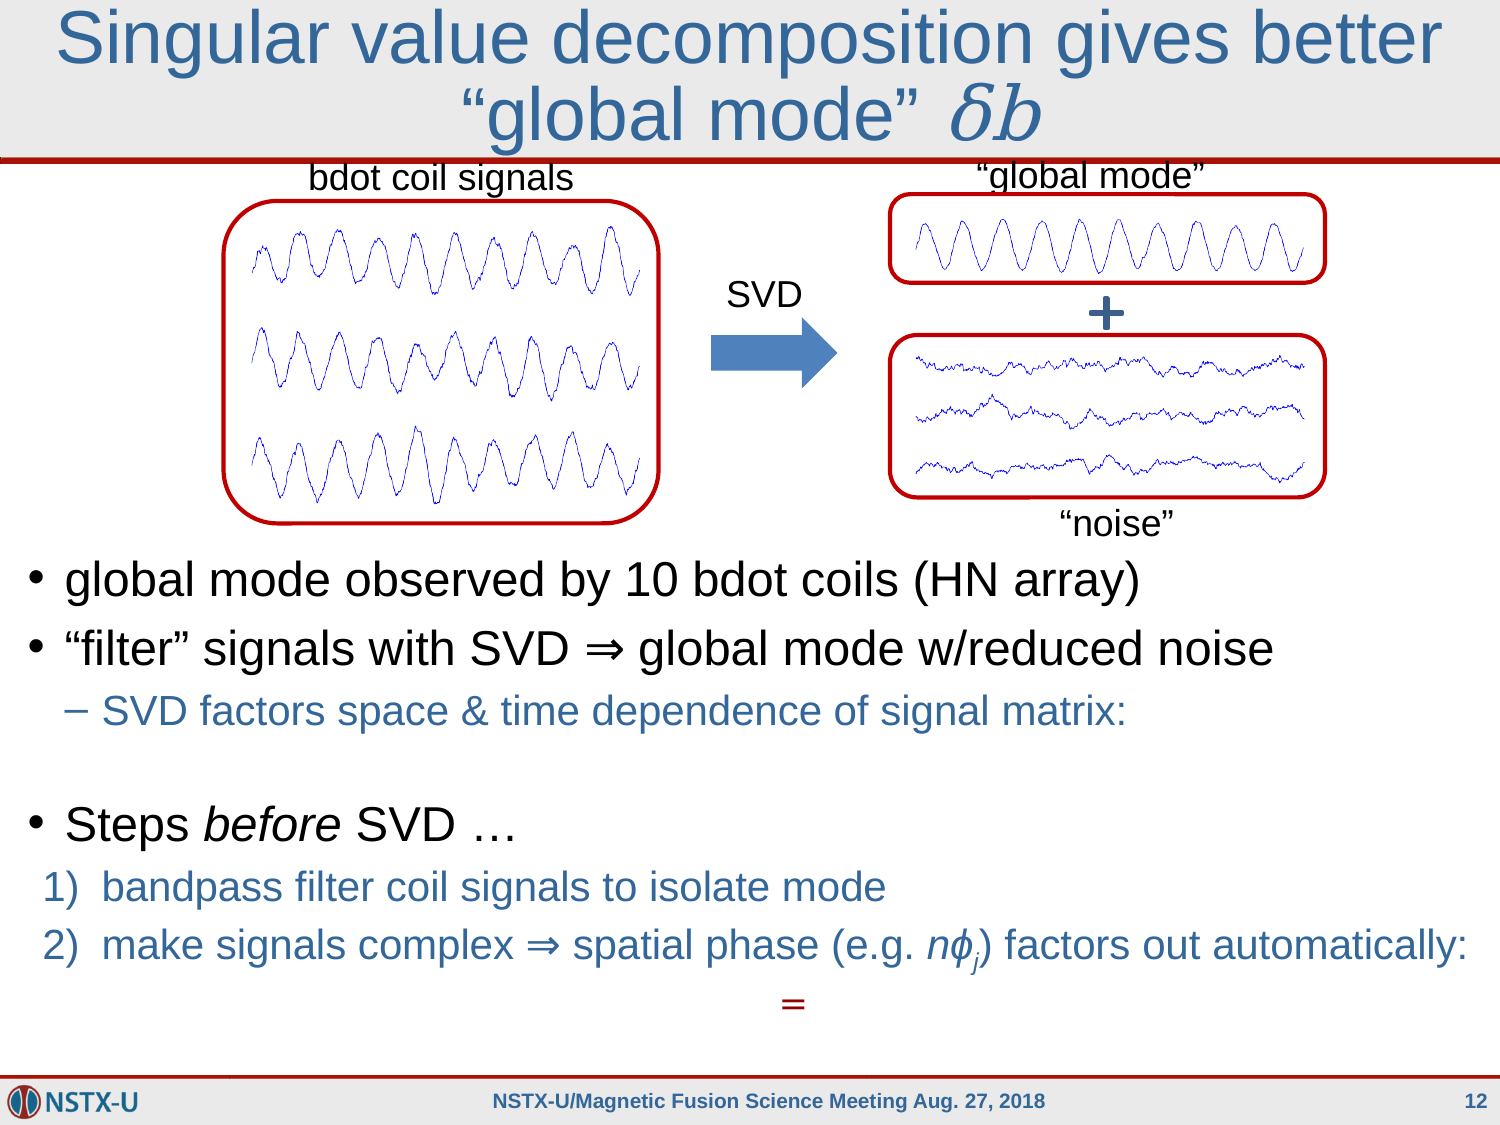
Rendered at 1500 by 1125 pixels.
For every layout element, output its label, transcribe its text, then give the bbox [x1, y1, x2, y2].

title Singular value decomposition gives better “global mode” δb [0, 0, 1500, 158]
picture [0, 158, 43, 164]
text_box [43, 143, 1363, 553]
picture [0, 1075, 1500, 1125]
picture [1363, 158, 1500, 164]
